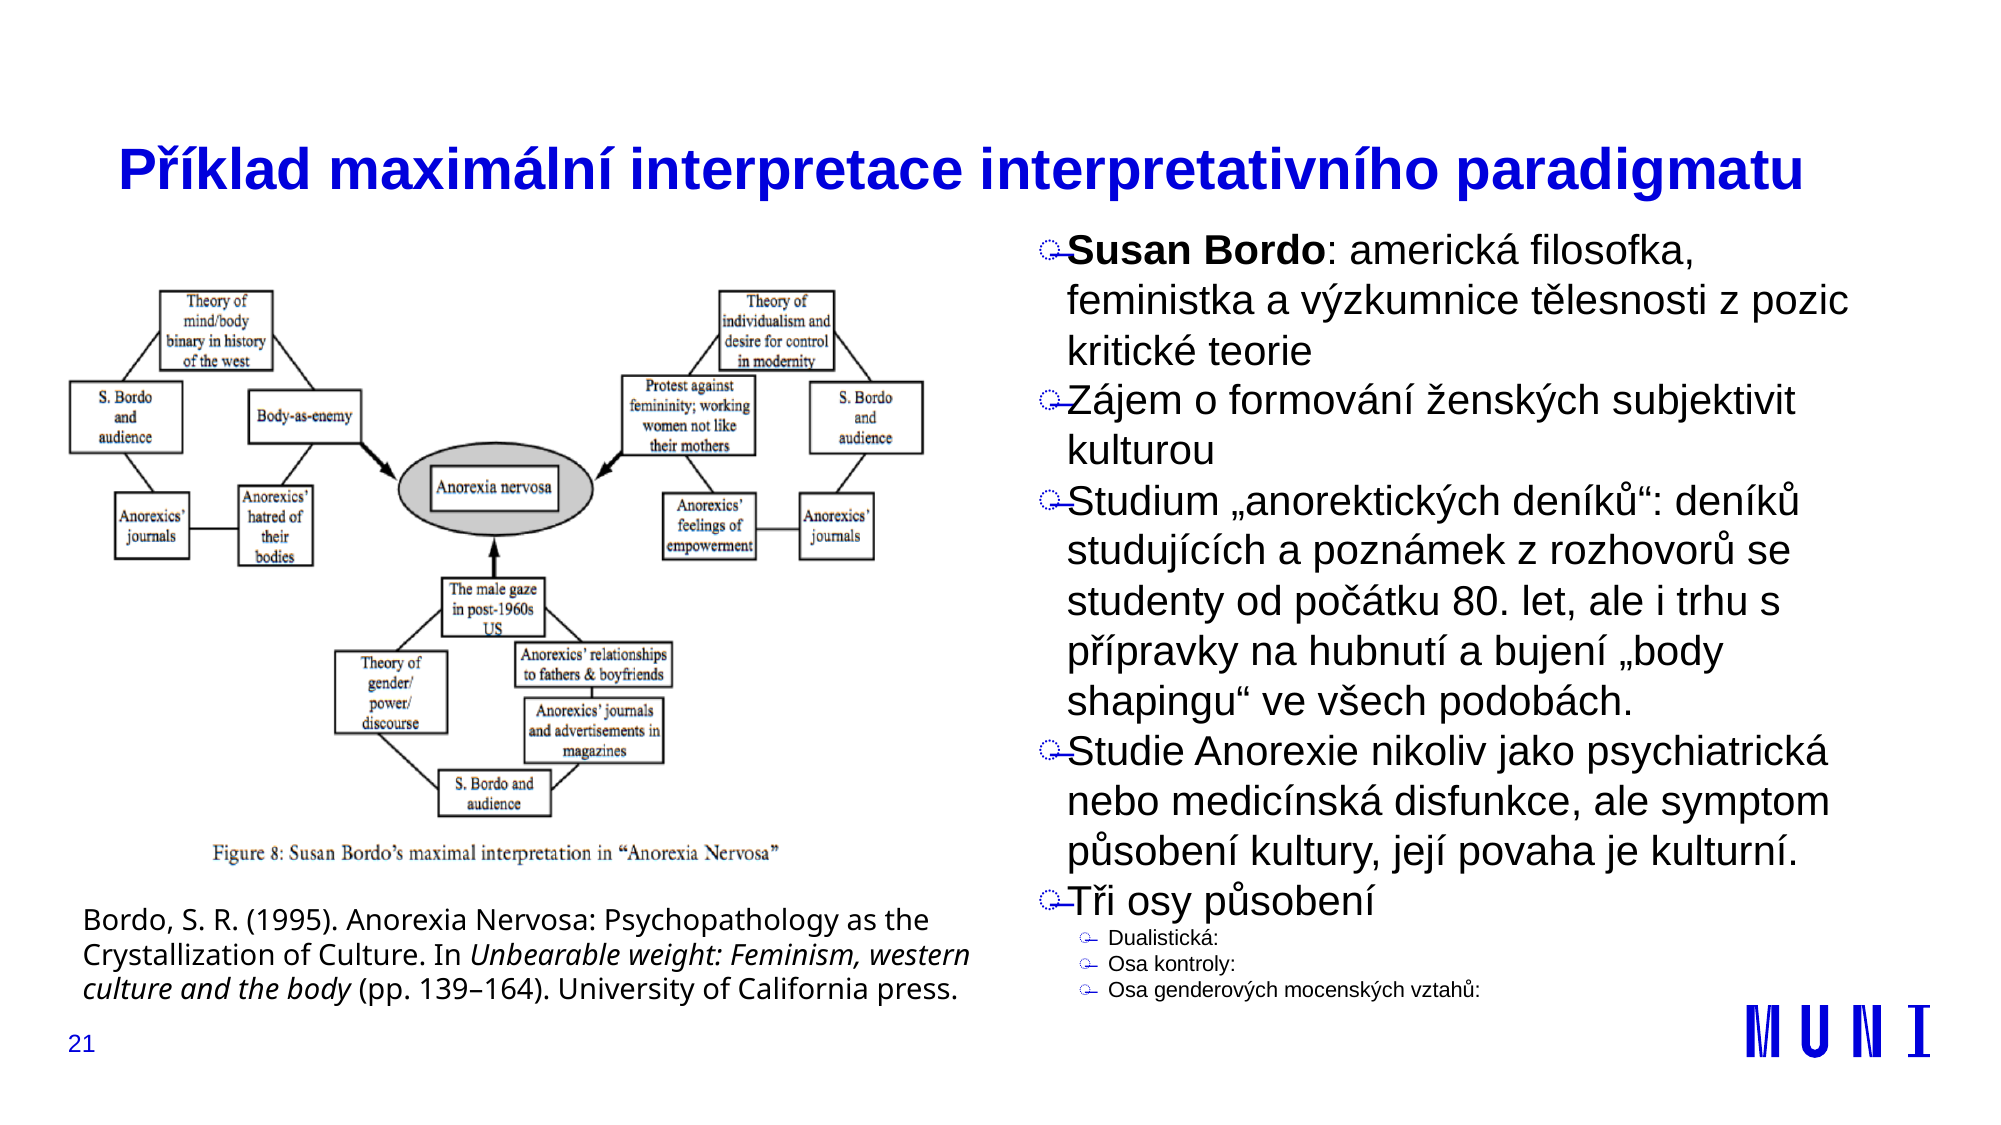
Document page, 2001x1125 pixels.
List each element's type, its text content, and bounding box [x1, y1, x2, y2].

title Příklad maximální interpretace interpretativního paradigmatu [118, 118, 176, 193]
text_box Bordo, S. R. (1995). Anorexia Nervosa: Psychopathology as the Crystallization of Culture. In Unbearable weight: Feminism, western culture and the body (pp. 139–164). University of California press. [857, 893, 1000, 1013]
list Susan Bordo: americká filosofka, feministka a výzkumnice tělesnosti z pozic kritické teorie Zájem o formování ženských subjektivit kulturou Studium „anorektických deníků“: deníků studujících a poznámek z rozhovorů se studenty od počátku 80. let, ale i trhu s přípravky na hubnutí a bujení „body shapingu“ ve všech podobách. Studie Anorexie nikoliv jako psychiatrická nebo medicínská disfunkce, ale symptom působení kultury, její povaha je kulturní. Tři osy působení Dualistická: Osa kontroly: Osa genderových mocenských vztahů: [1025, 223, 1882, 959]
picture [51, 224, 181, 894]
title Příklad maximální interpretace interpretativního paradigmatu [857, 118, 1883, 193]
slide_number 21 [67, 1021, 110, 1063]
text_box Bordo, S. R. (1995). Anorexia Nervosa: Psychopathology as the Crystallization of Culture. In Unbearable weight: Feminism, western culture and the body (pp. 139–164). University of California press. [67, 893, 176, 1013]
picture [853, 224, 984, 893]
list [181, 90, 853, 1027]
